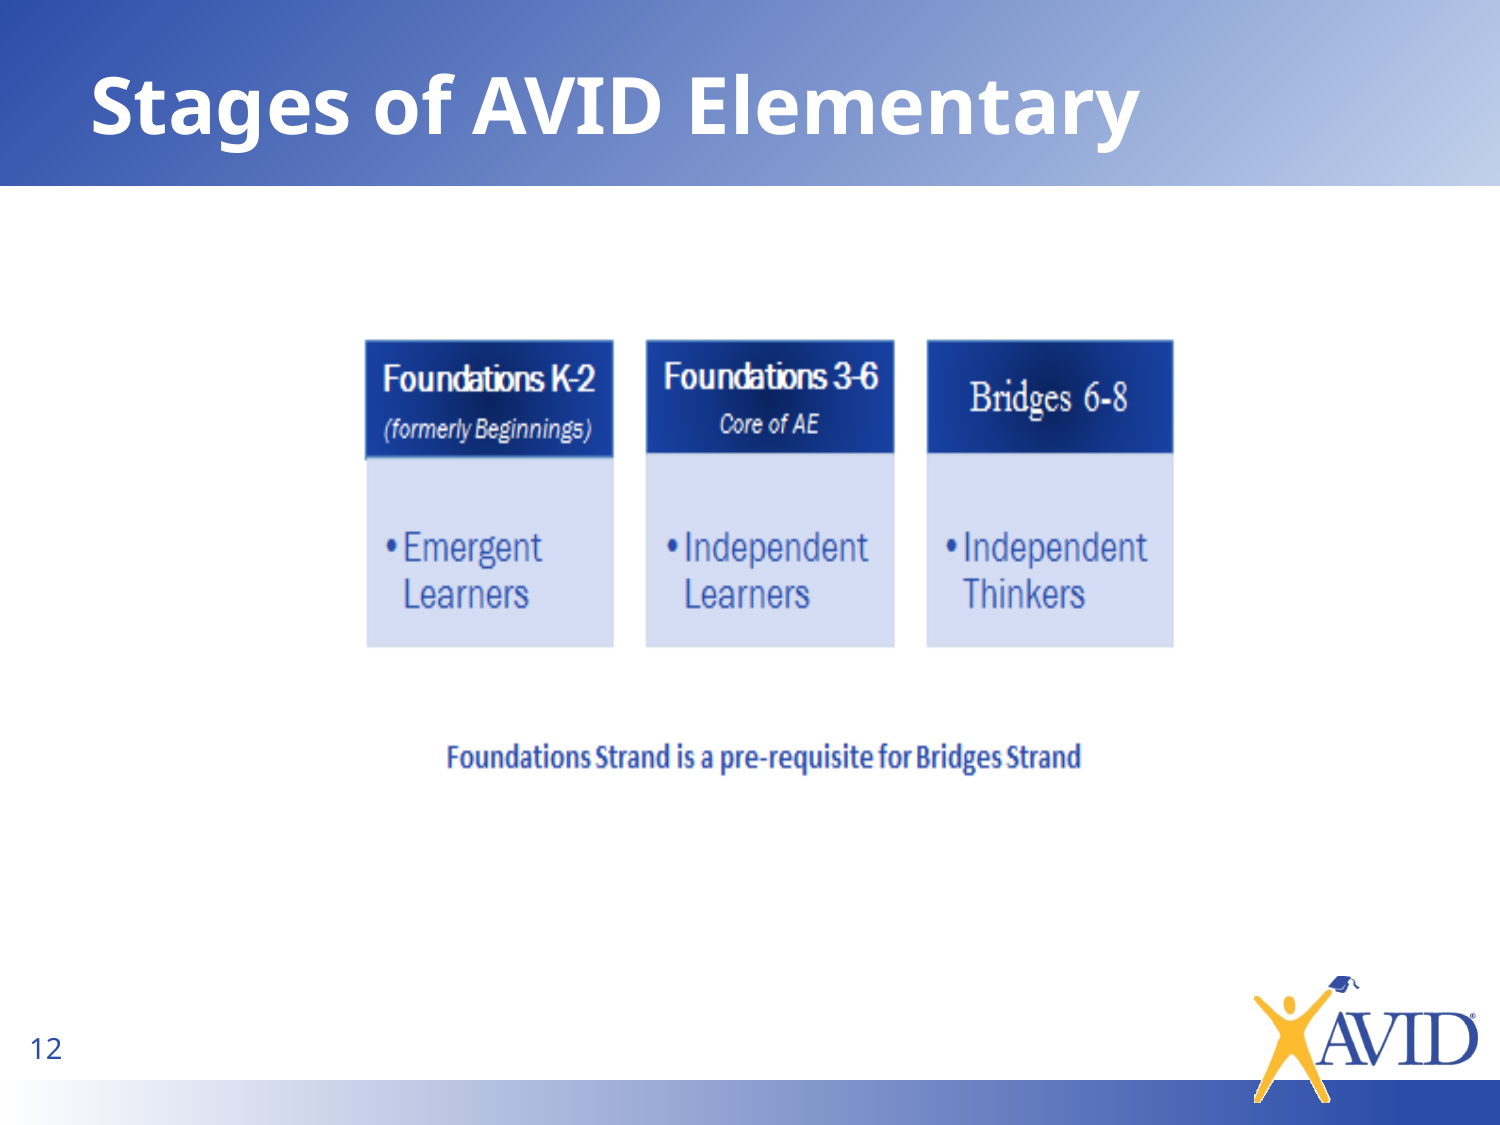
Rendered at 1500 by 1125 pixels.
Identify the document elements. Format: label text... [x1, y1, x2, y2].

slide_number 12 [14, 1020, 365, 1080]
picture [337, 249, 1209, 807]
picture [1254, 976, 1478, 1103]
title Stages of AVID Elementary [75, 45, 1425, 161]
